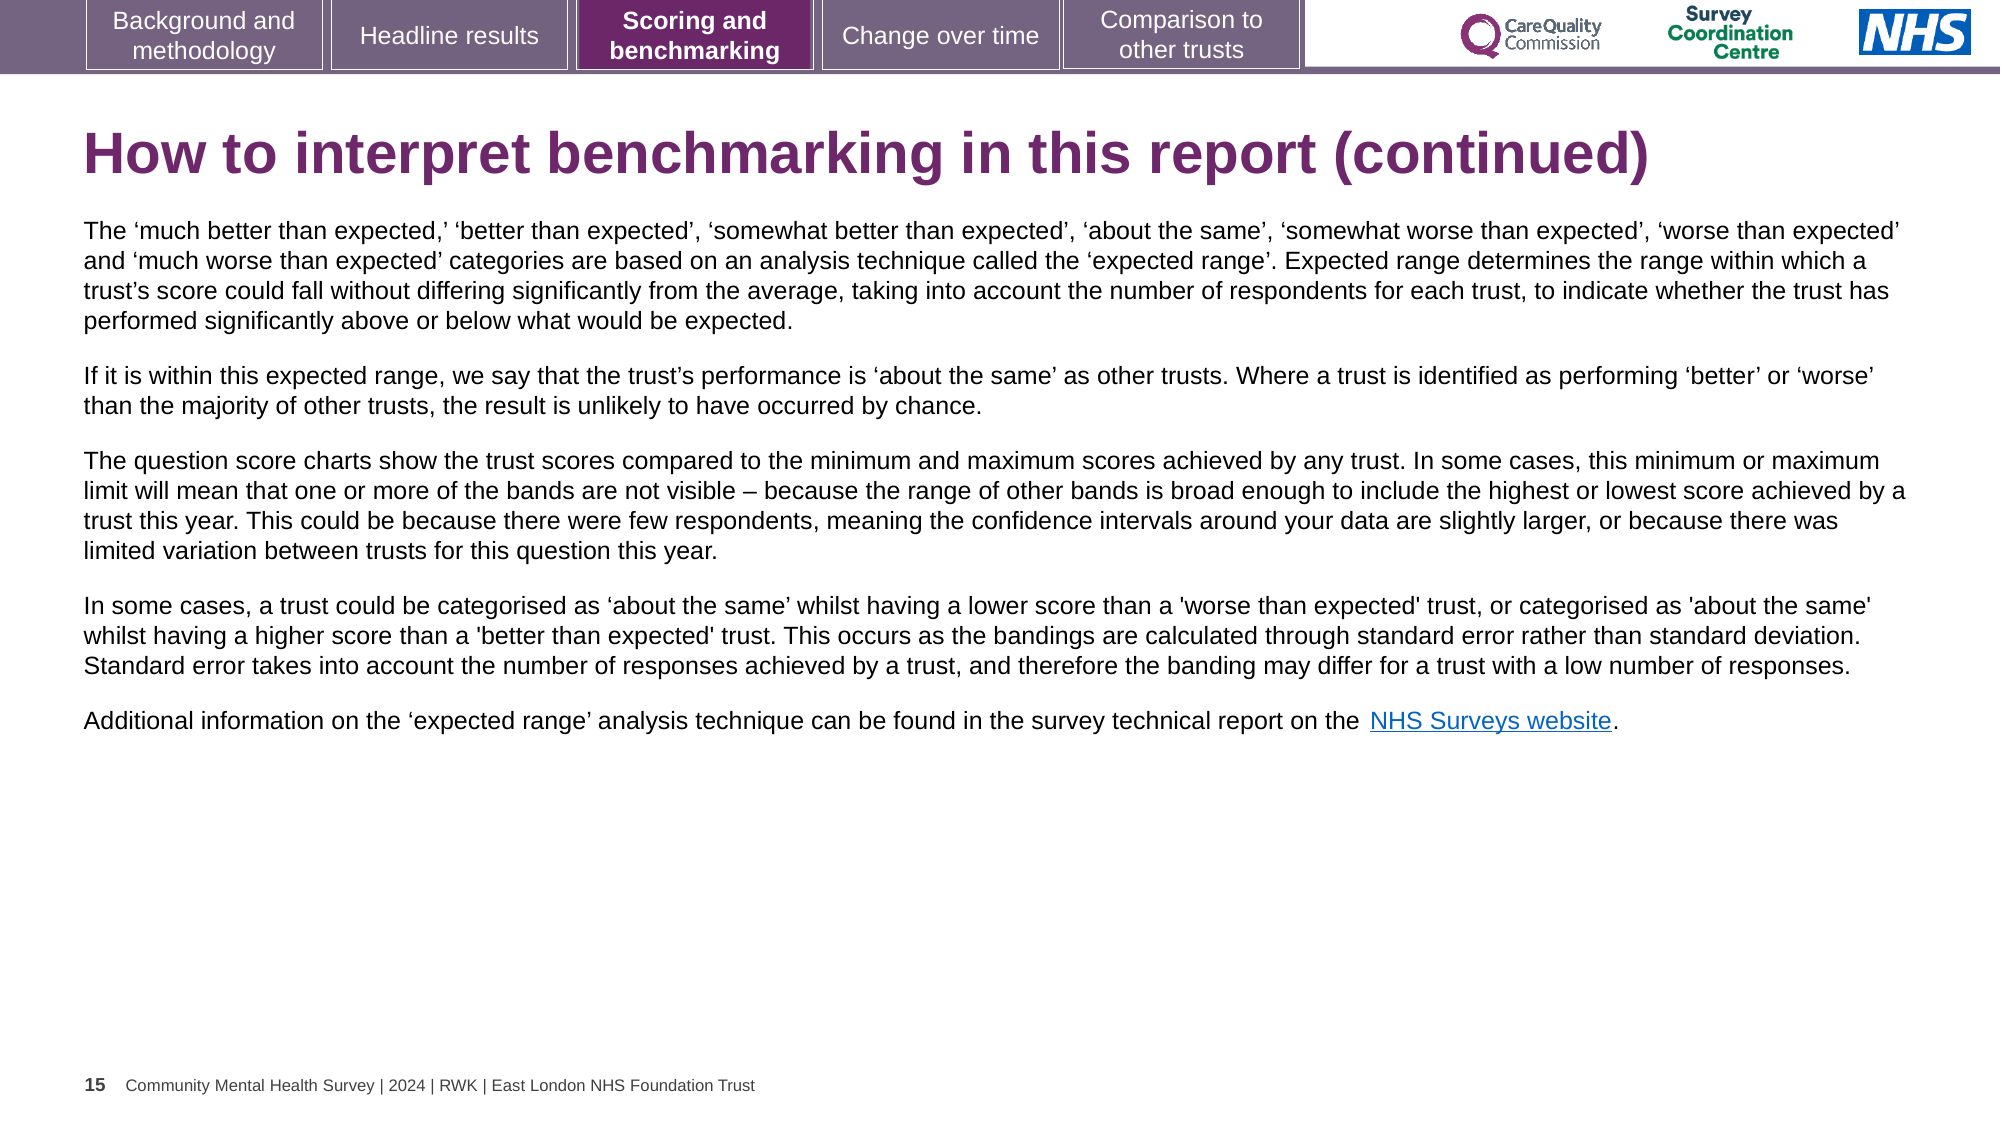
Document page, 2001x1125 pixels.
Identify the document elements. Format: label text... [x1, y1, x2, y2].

text_box The ‘much better than expected,’ ‘better than expected’, ‘somewhat better than expected’, ‘about the same’, ‘somewhat worse than expected’, ‘worse than expected’ and ‘much worse than expected’ categories are based on an analysis technique called the ‘expected range’. Expected range determines the range within which a trust’s score could fall without differing significantly from the average, taking into account the number of respondents for each trust, to indicate whether the trust has performed significantly above or below what would be expected. If it is within this expected range, we say that the trust’s performance is ‘about the same’ as other trusts. Where a trust is identified as performing ‘better’ or ‘worse’ than the majority of other trusts, the result is unlikely to have occurred by chance. The question score charts show the trust scores compared to the minimum and maximum scores achieved by any trust. In some cases, this minimum or maximum limit will mean that one or more of the bands are not visible – because the range of other bands is broad enough to include the highest or lowest score achieved by a trust this year. This could be because there were few respondents, meaning the confidence intervals around your data are slightly larger, or because there was limited variation between trusts for this question this year. In some cases, a trust could be categorised as ‘about the same’ whilst having a lower score than a 'worse than expected' trust, or categorised as 'about the same' whilst having a higher score than a 'better than expected' trust. This occurs as the bandings are calculated through standard error rather than standard deviation. Standard error takes into account the number of responses achieved by a trust, and therefore the banding may differ for a trust with a low number of responses. Additional information on the ‘expected range’ analysis technique can be found in the survey technical report on the NHS Surveys website. [68, 207, 1928, 742]
title How to interpret benchmarking in this report (continued) [68, 100, 1942, 209]
picture [1666, 3, 1794, 61]
picture [1460, 13, 1602, 59]
picture [1859, 9, 1971, 55]
text_box 15 [84, 1065, 122, 1125]
